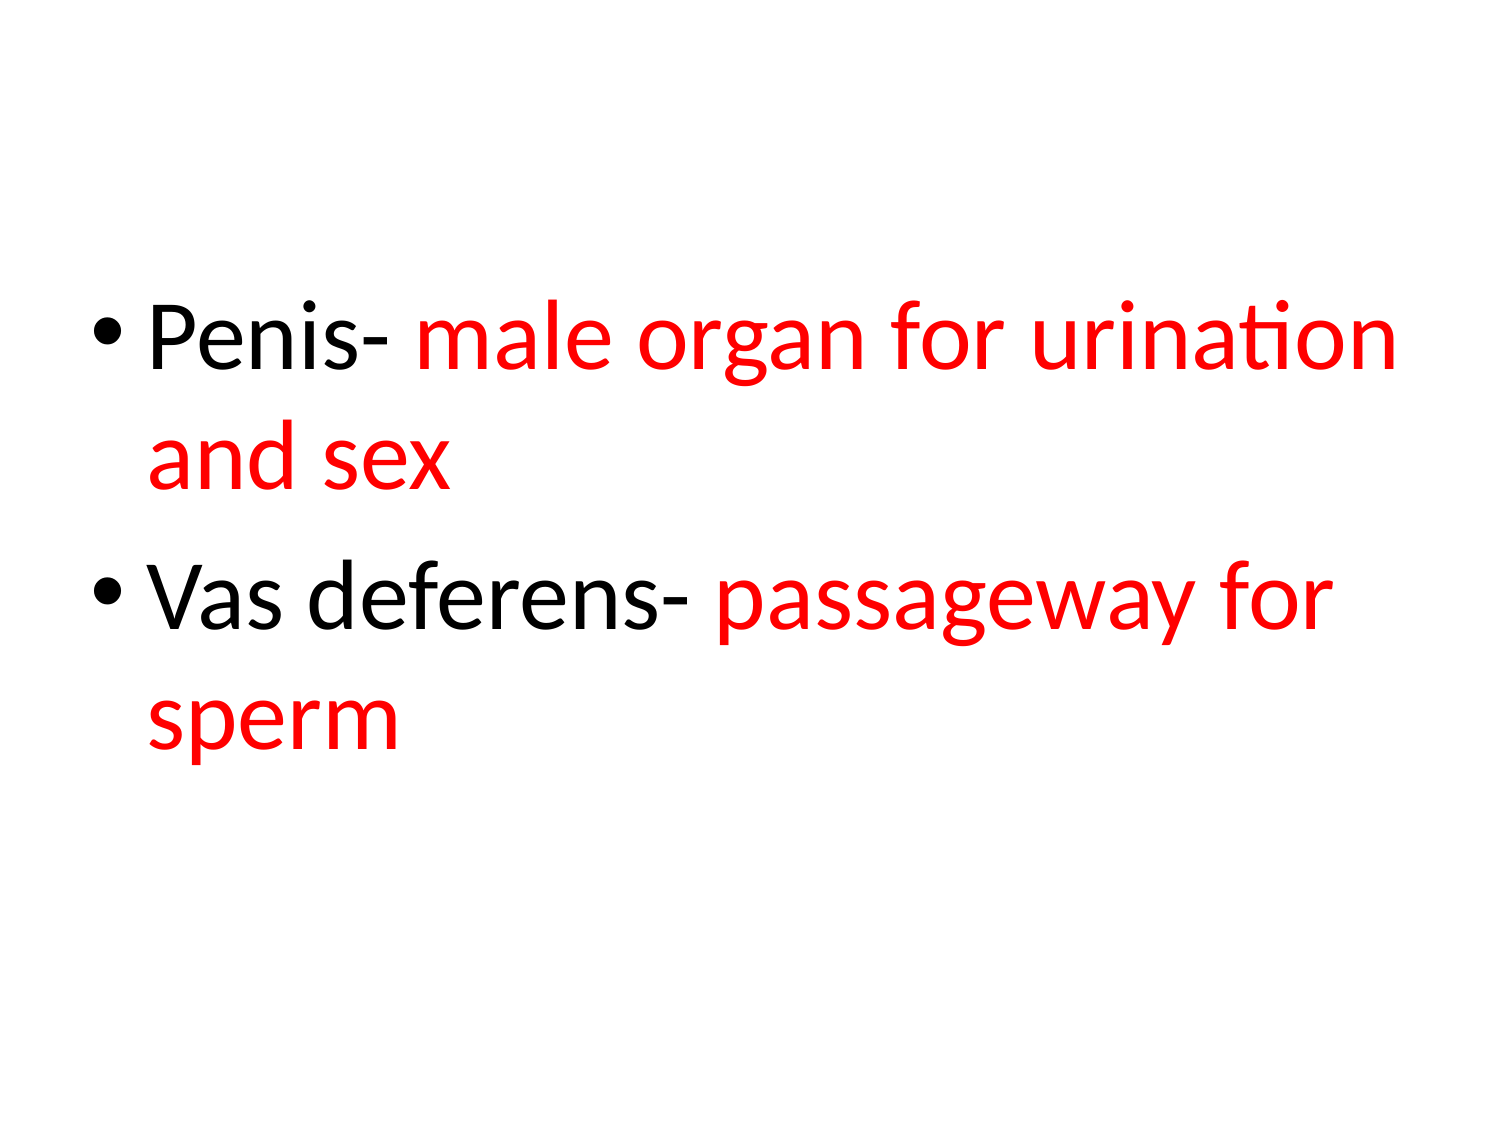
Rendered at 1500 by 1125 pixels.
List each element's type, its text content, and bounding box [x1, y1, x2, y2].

list Penis- male organ for urination and sex Vas deferens- passageway for sperm [75, 262, 1425, 1005]
